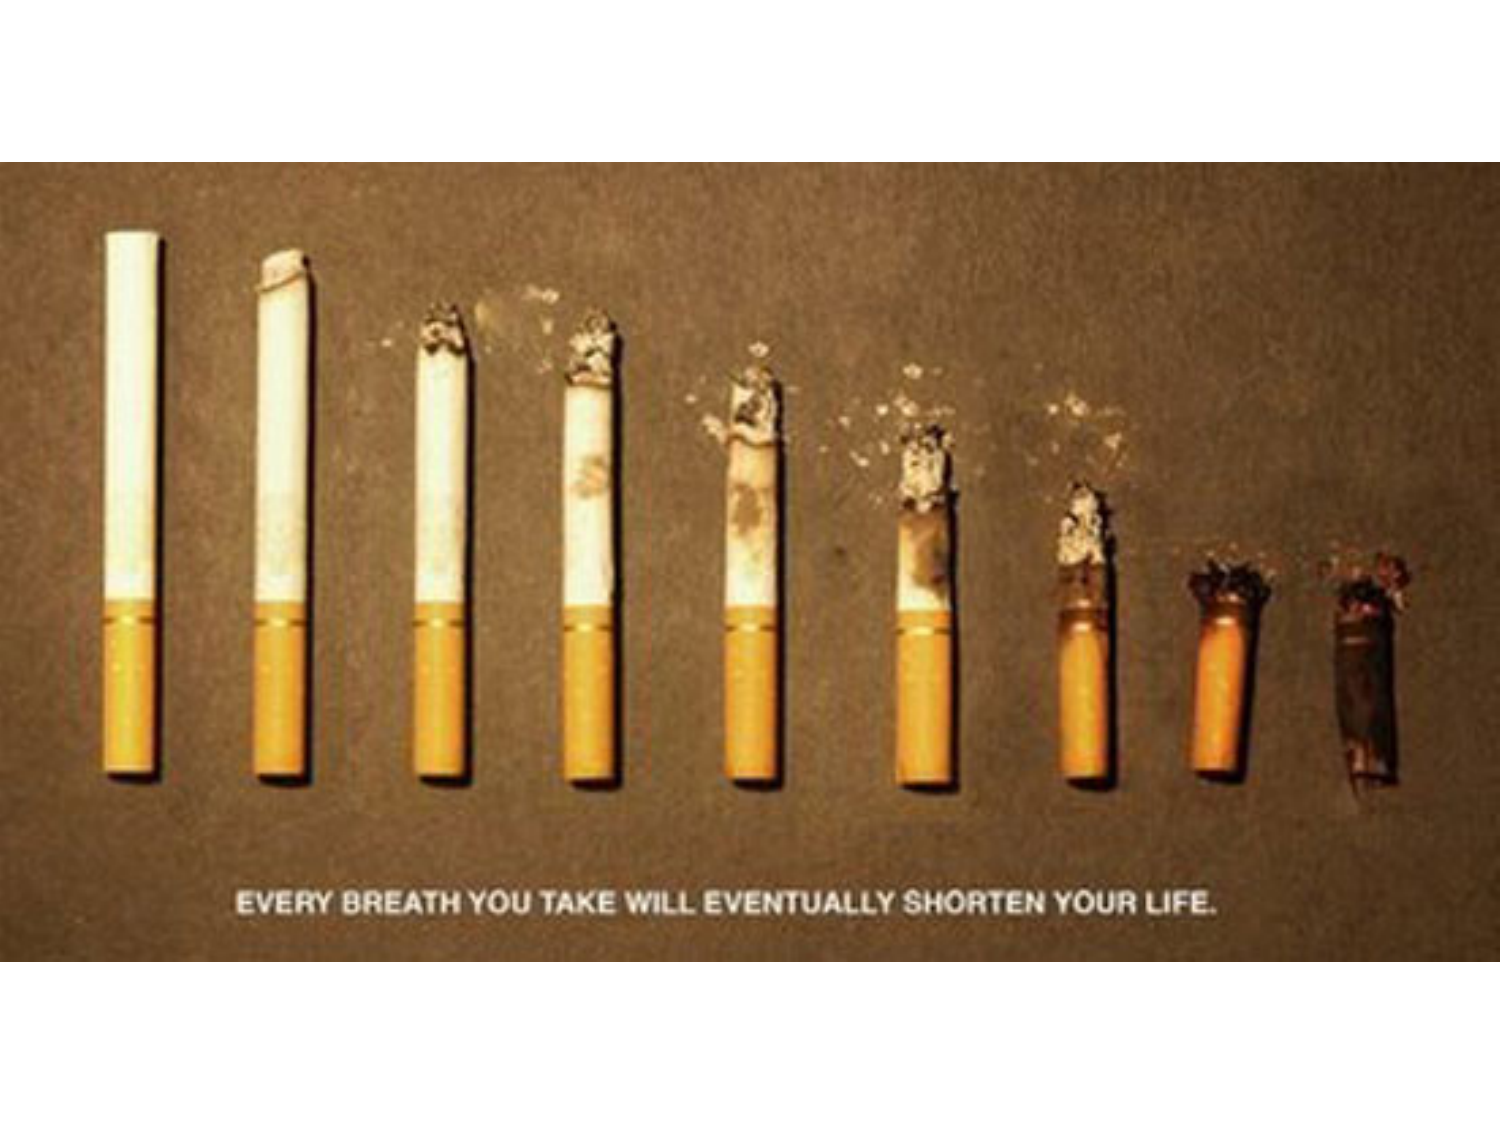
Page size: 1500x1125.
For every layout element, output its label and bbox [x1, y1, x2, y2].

picture [0, 162, 1500, 963]
